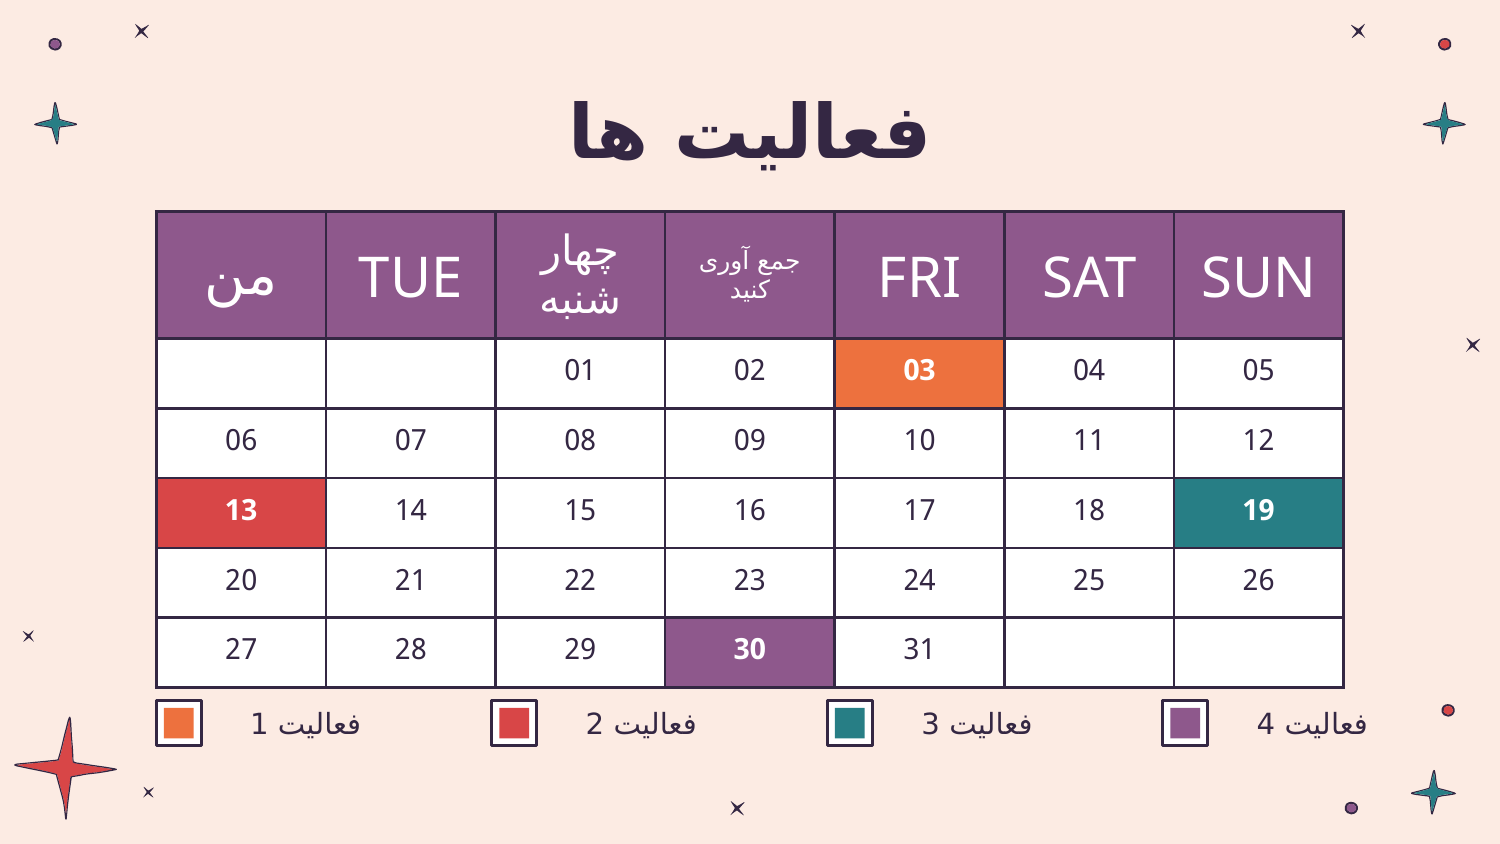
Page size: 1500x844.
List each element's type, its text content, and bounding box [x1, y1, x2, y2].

table_cell 28 [327, 619, 494, 686]
table_cell [327, 340, 494, 407]
table_cell 13 [158, 479, 325, 547]
text_box فعالیت 1 [201, 690, 377, 756]
table_cell 01 [497, 340, 664, 407]
table_header من [158, 213, 325, 337]
table_cell 07 [327, 410, 494, 477]
text_box فعالیت 3 [872, 690, 1048, 756]
table_cell 02 [666, 340, 833, 407]
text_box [826, 700, 873, 747]
text_box فعالیت 2 [536, 690, 712, 756]
table_cell 11 [1006, 410, 1173, 477]
table_cell 05 [1175, 340, 1342, 407]
table_cell 12 [1175, 410, 1342, 477]
table_cell 04 [1006, 340, 1173, 407]
table_cell 15 [497, 479, 664, 547]
table_cell [1175, 619, 1342, 686]
table_cell 16 [666, 479, 833, 547]
table_cell 24 [836, 549, 1003, 616]
table_cell 26 [1175, 549, 1342, 616]
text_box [155, 700, 202, 747]
table_header جمع آوری کنید [666, 213, 833, 337]
table_cell 25 [1006, 549, 1173, 616]
table_cell 20 [158, 549, 325, 616]
table_cell 18 [1006, 479, 1173, 547]
table_cell 19 [1175, 479, 1342, 547]
text_box فعالیت 4 [1207, 690, 1383, 756]
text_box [491, 700, 537, 747]
table_cell 06 [158, 410, 325, 477]
table_header چهار شنبه [497, 213, 664, 337]
title فعالیت ها [116, 68, 1383, 170]
table_cell 14 [327, 479, 494, 547]
table_cell 21 [327, 549, 494, 616]
table_cell 30 [666, 619, 833, 686]
table_cell 23 [666, 549, 833, 616]
table_header FRI [836, 213, 1003, 337]
table_cell 09 [666, 410, 833, 477]
table_cell 27 [158, 619, 325, 686]
table_cell 29 [497, 619, 664, 686]
table_cell 08 [497, 410, 664, 477]
table_cell 03 [836, 340, 1003, 407]
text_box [1162, 700, 1209, 747]
table_cell 17 [836, 479, 1003, 547]
table_cell [158, 340, 325, 407]
table_header SAT [1006, 213, 1173, 337]
table_header SUN [1175, 213, 1342, 337]
table_cell 22 [497, 549, 664, 616]
table_header TUE [327, 213, 494, 337]
table_cell [1006, 619, 1173, 686]
table_cell 31 [836, 619, 1003, 686]
table_cell 10 [836, 410, 1003, 477]
